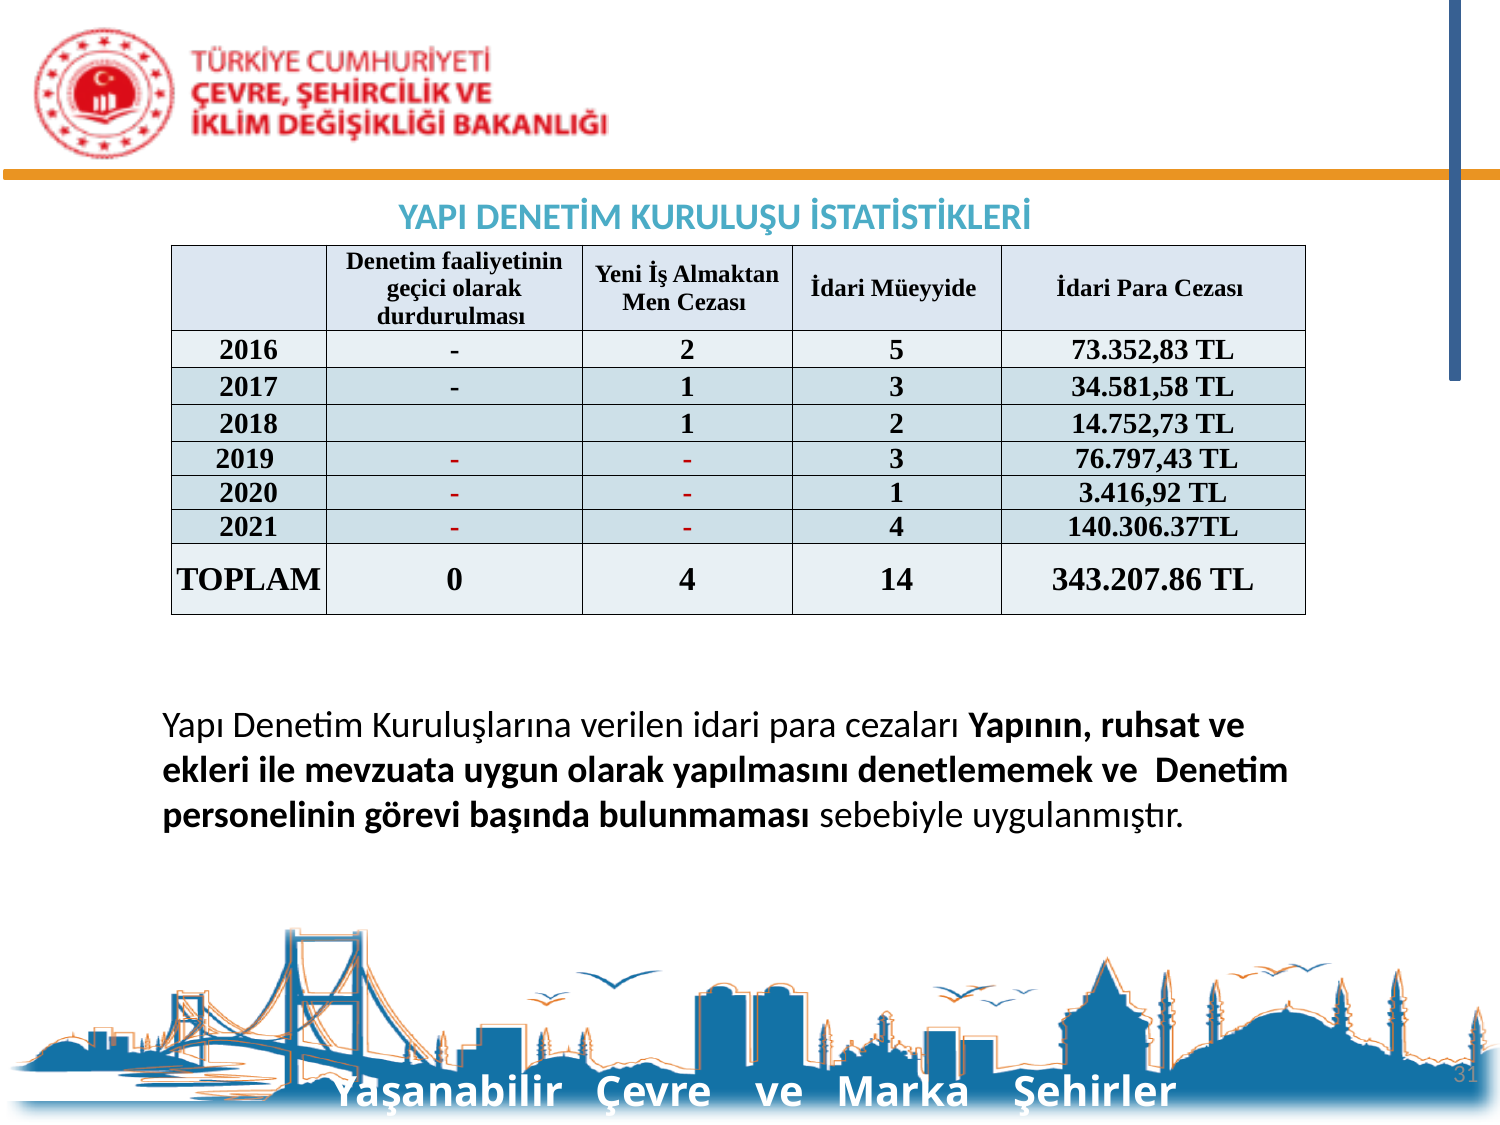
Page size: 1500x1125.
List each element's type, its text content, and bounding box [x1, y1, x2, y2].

table_cell 0 [327, 544, 582, 614]
table_cell 140.306.37TL [1002, 510, 1305, 543]
table_cell 34.581,58 TL [1002, 368, 1305, 404]
table_cell 2019 [172, 442, 326, 475]
table_cell 2021 [172, 510, 326, 543]
table_cell 343.207.86 TL [1002, 544, 1305, 614]
table_cell - [583, 442, 792, 475]
table_header Yeni İş Almaktan Men Cezası [583, 246, 792, 330]
table_cell 14.752,73 TL [1002, 405, 1305, 441]
table_cell 1 [583, 368, 792, 404]
table_cell - [327, 331, 582, 367]
picture [33, 19, 609, 171]
table_cell 76.797,43 TL [1002, 442, 1305, 475]
table_cell 4 [793, 510, 1001, 543]
table_cell 2016 [172, 331, 326, 367]
table_cell TOPLAM [172, 544, 326, 614]
table_header İdari Para Cezası [1002, 246, 1305, 330]
table_cell 1 [583, 405, 792, 441]
table_cell 2018 [172, 405, 326, 441]
text_box YAPI DENETİM KURULUŞU İSTATİSTİKLERİ [383, 184, 1058, 245]
table_header İdari Müeyyide [793, 246, 1001, 330]
text_box Yapı Denetim Kuruluşlarına verilen idari para cezaları Yapının, ruhsat ve ekleri ile mevzuata uygun olarak yapılmasını denetlememek ve Denetim personelinin görevi başında bulunmaması sebebiyle uygulanmıştır. [147, 692, 1353, 843]
table_cell 4 [583, 544, 792, 614]
table_cell - [583, 476, 792, 509]
table_cell 2 [793, 405, 1001, 441]
table_cell - [327, 510, 582, 543]
table_cell - [327, 476, 582, 509]
table_cell [327, 405, 582, 441]
table_cell 1 [793, 476, 1001, 509]
table_cell 5 [793, 331, 1001, 367]
table_cell 73.352,83 TL [1002, 331, 1305, 367]
picture [4, 914, 1500, 1123]
table_cell 14 [793, 544, 1001, 614]
table_cell 3.416,92 TL [1002, 476, 1305, 509]
table_cell 3 [793, 442, 1001, 475]
table_header [172, 246, 326, 330]
table_cell 2 [583, 331, 792, 367]
table_cell 2020 [172, 476, 326, 509]
table_cell 3 [793, 368, 1001, 404]
table_header Denetim faaliyetinin geçici olarak durdurulması [327, 246, 582, 330]
table_cell - [327, 442, 582, 475]
table_cell - [583, 510, 792, 543]
table_cell 2017 [172, 368, 326, 404]
table_cell - [327, 368, 582, 404]
